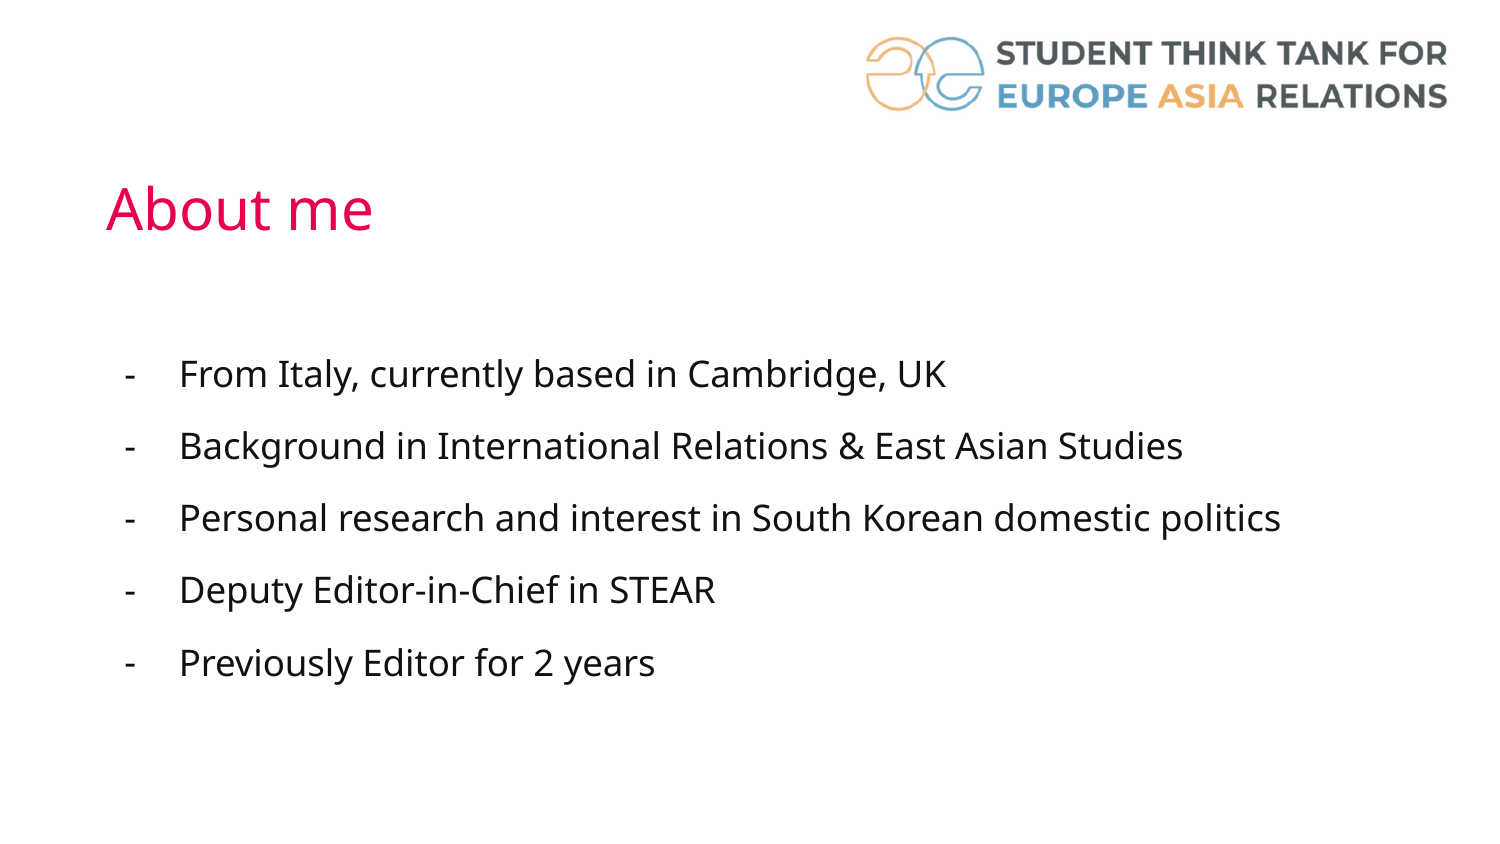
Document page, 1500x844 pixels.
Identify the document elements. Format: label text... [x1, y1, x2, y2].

picture [855, 32, 1476, 115]
title About me From Italy, currently based in Cambridge, UK Background in International Relations & East Asian Studies Personal research and interest in South Korean domestic politics Deputy Editor-in-Chief in STEAR Previously Editor for 2 years [95, 173, 1475, 689]
